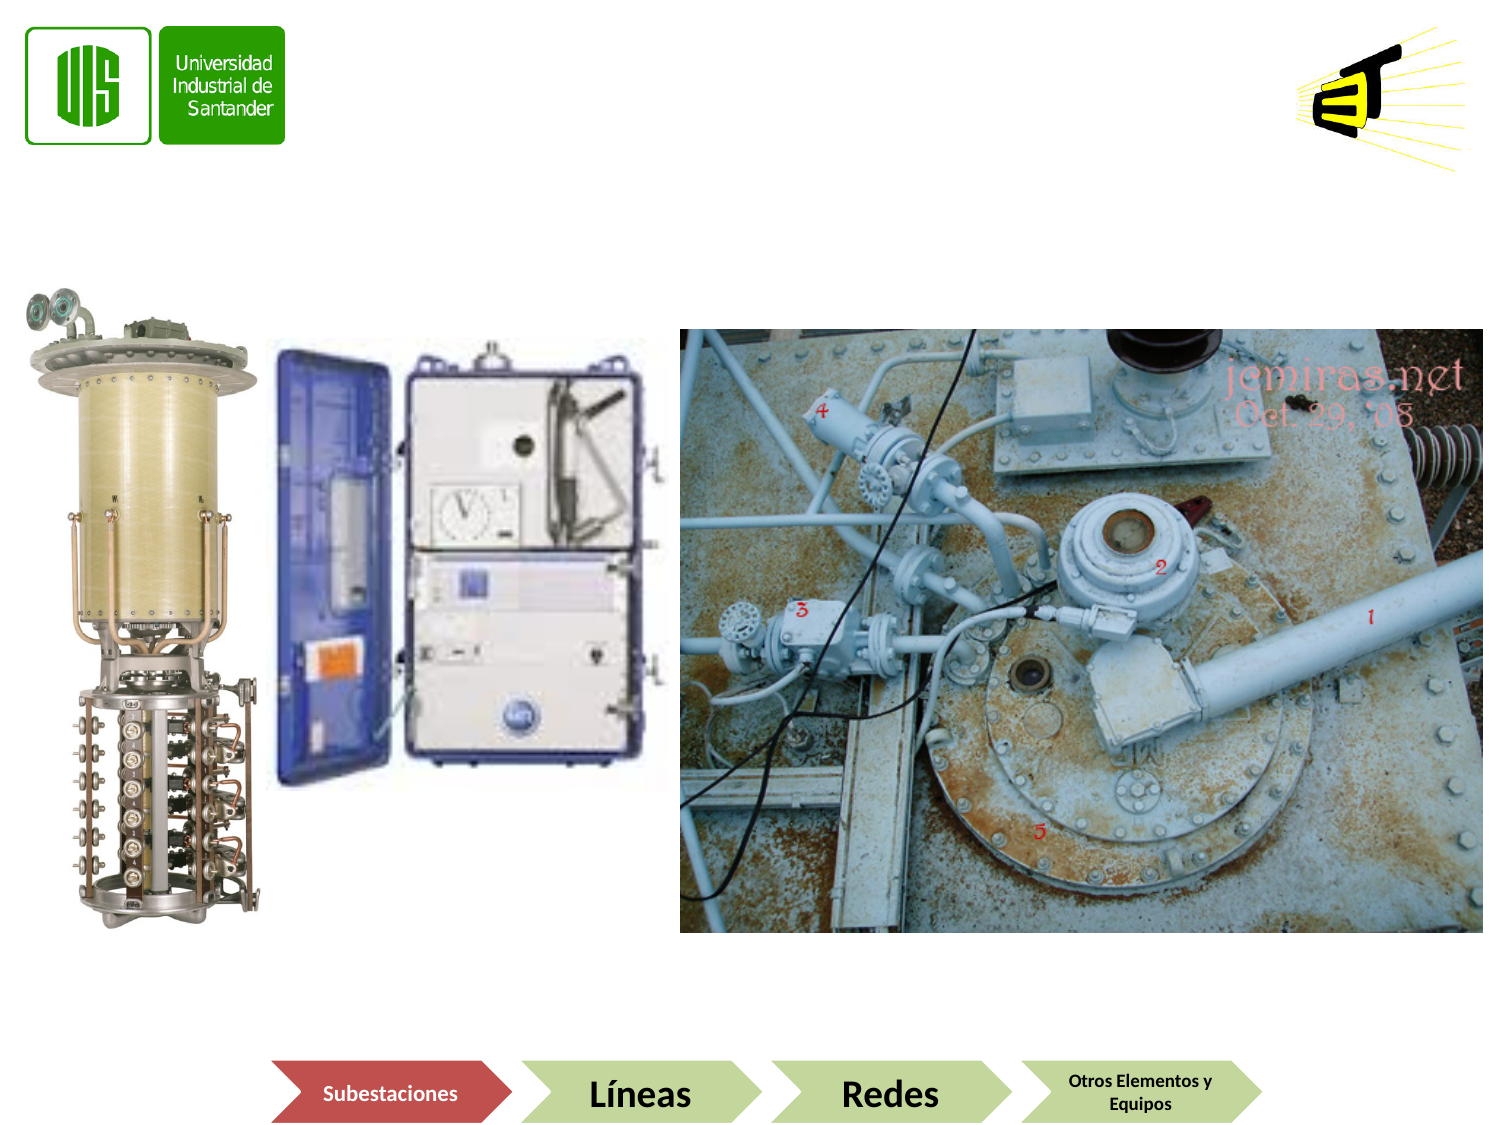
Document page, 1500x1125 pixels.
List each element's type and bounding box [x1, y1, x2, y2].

picture [17, 282, 669, 940]
picture [25, 26, 285, 145]
text_box [265, 1058, 1266, 1125]
picture [680, 329, 1484, 933]
picture [1290, 27, 1465, 172]
